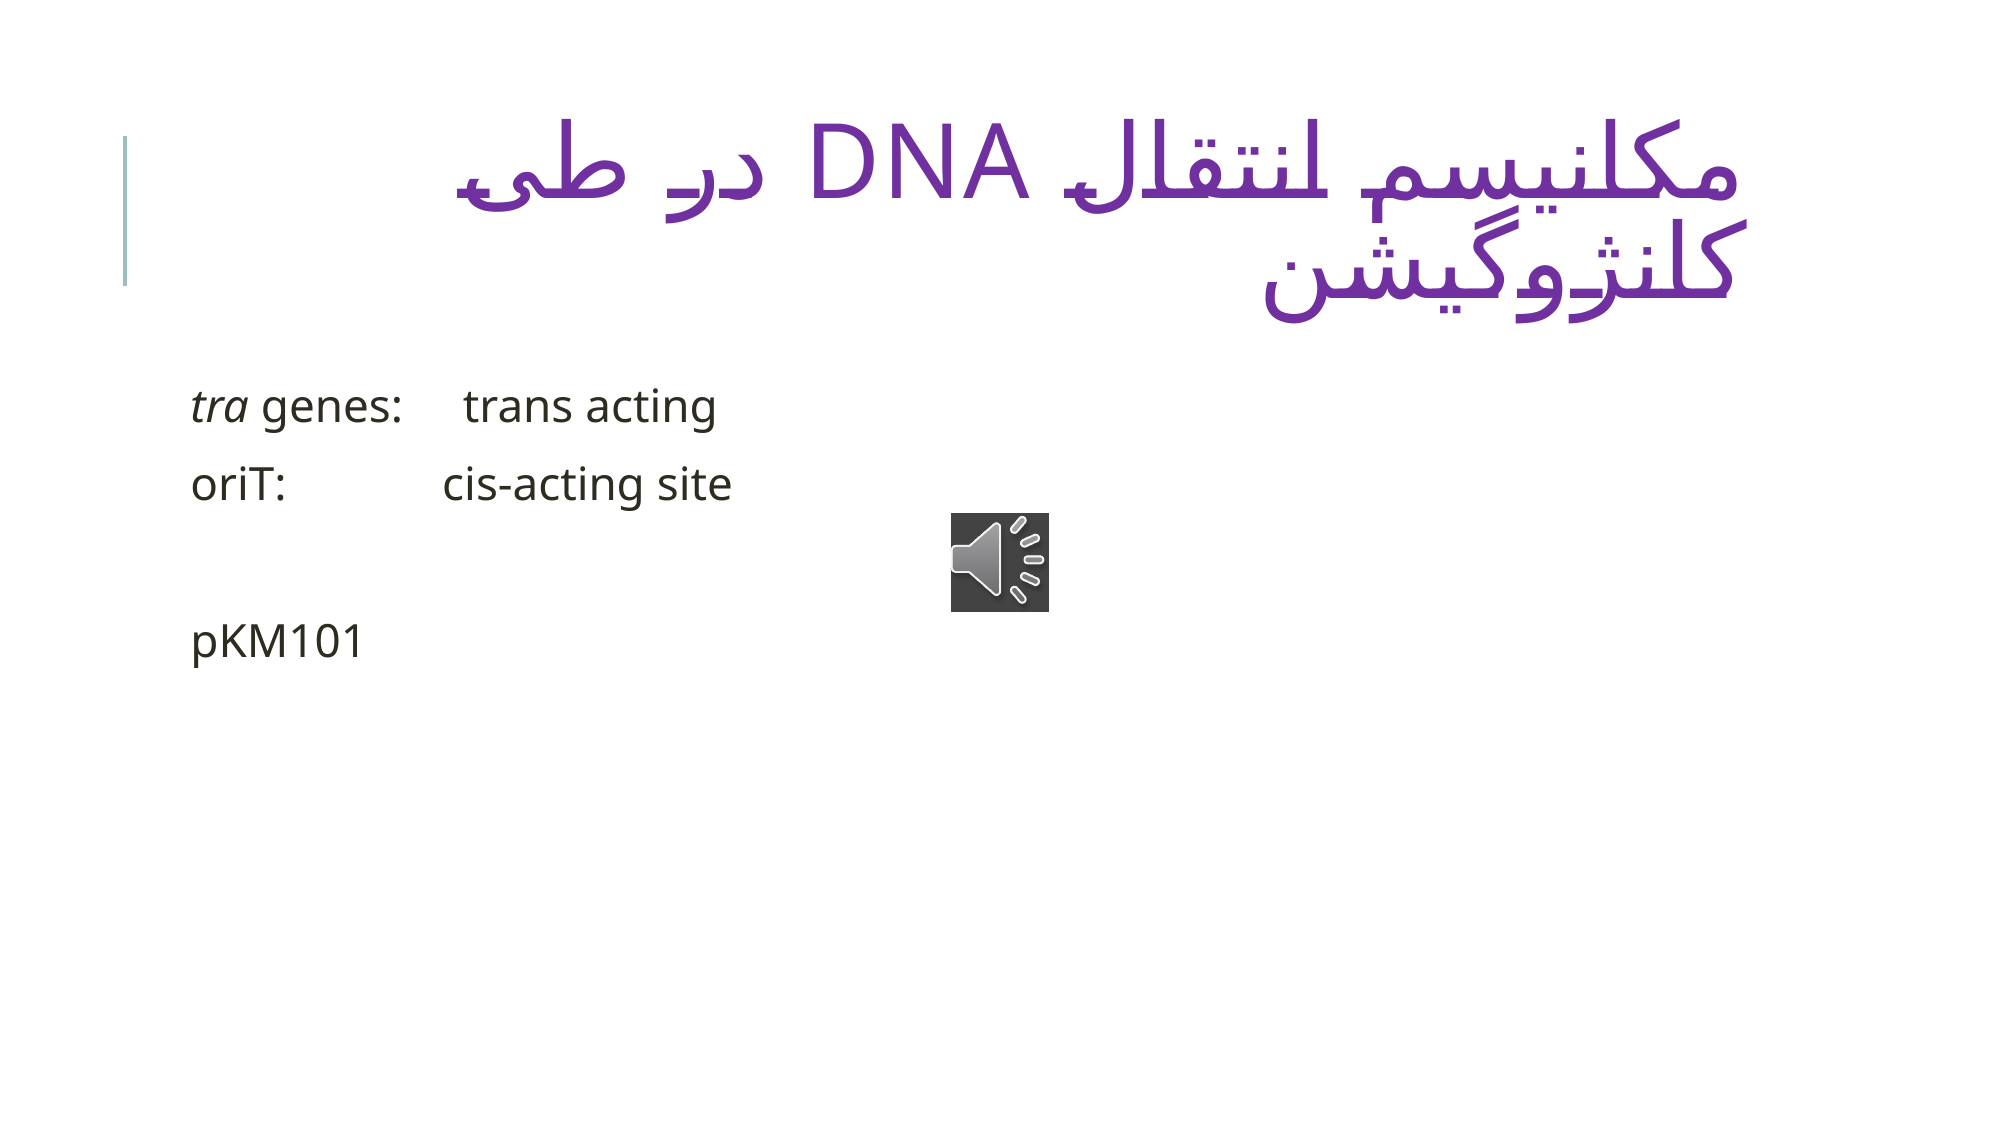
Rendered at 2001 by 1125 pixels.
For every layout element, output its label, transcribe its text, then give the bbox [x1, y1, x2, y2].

title مکانیسم انتقال DNA در طی کانژوگیشن [168, 96, 1763, 342]
picture [949, 512, 1051, 613]
list tra genes: trans acting oriT: cis-acting site pKM101 [168, 375, 1763, 1035]
